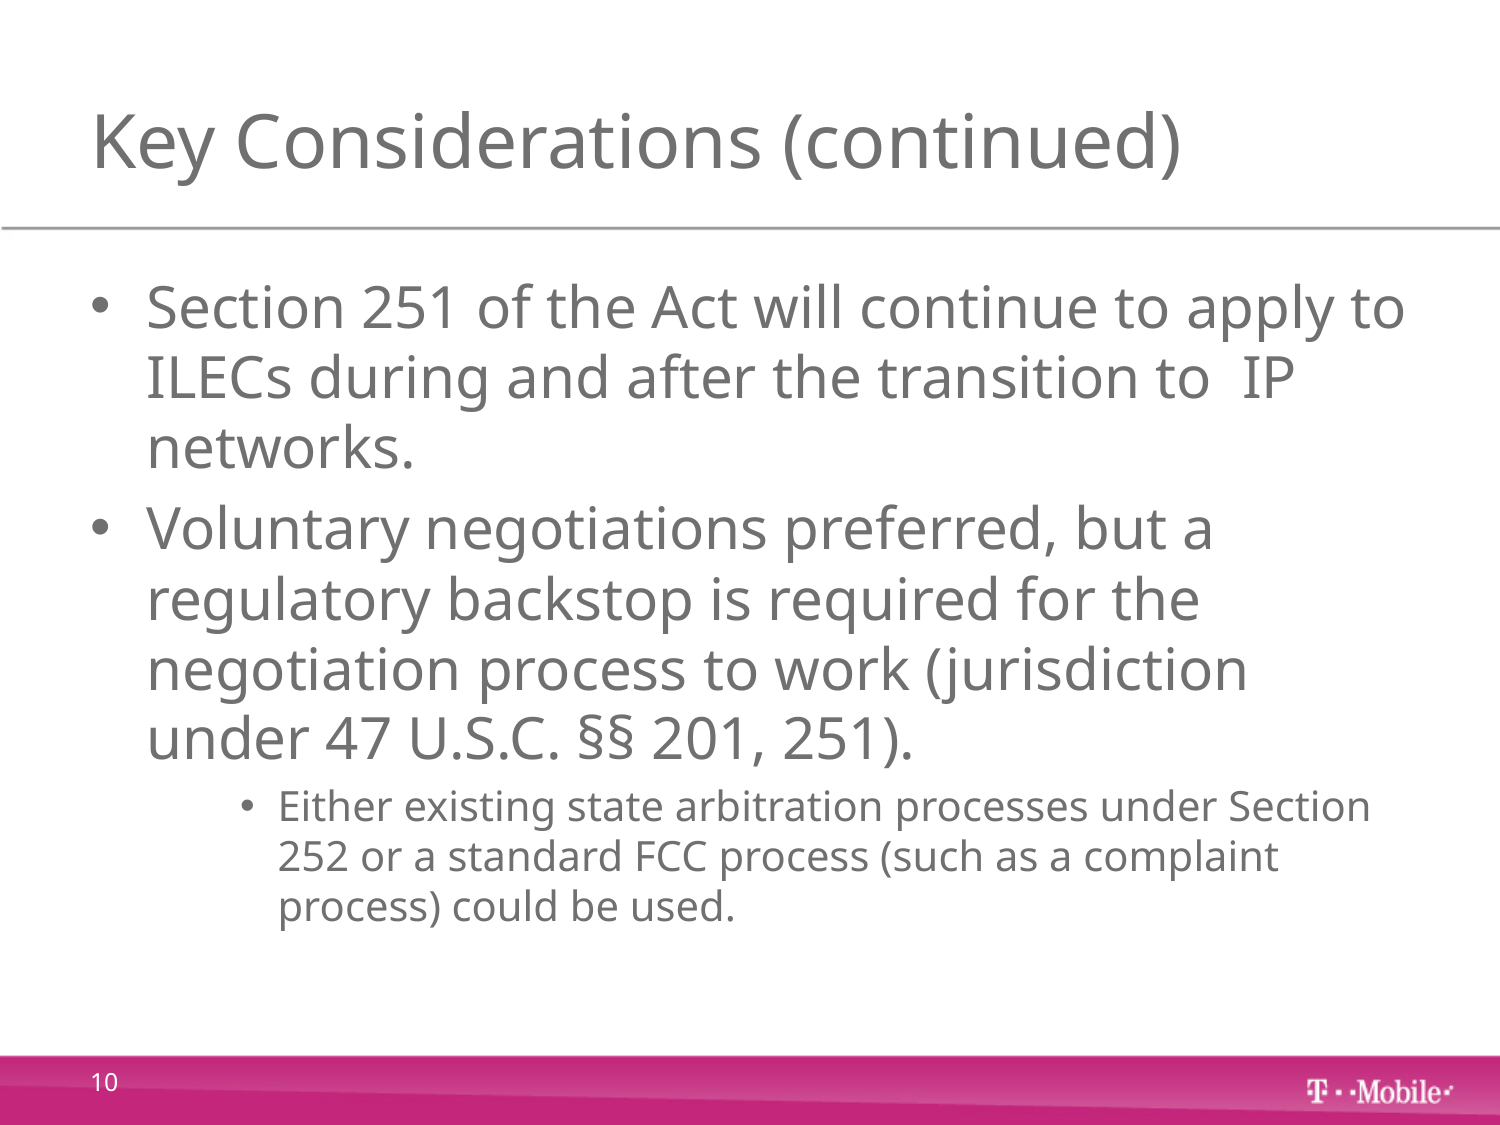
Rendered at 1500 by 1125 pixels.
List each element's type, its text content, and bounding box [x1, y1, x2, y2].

title Key Considerations (continued) [75, 45, 1425, 233]
picture [0, 0, 1500, 1125]
list Section 251 of the Act will continue to apply to ILECs during and after the transition to IP networks. Voluntary negotiations preferred, but a regulatory backstop is required for the negotiation process to work (jurisdiction under 47 U.S.C. §§ 201, 251). Either existing state arbitration processes under Section 252 or a standard FCC process (such as a complaint process) could be used. [75, 262, 1425, 1005]
slide_number 10 [75, 1065, 245, 1103]
